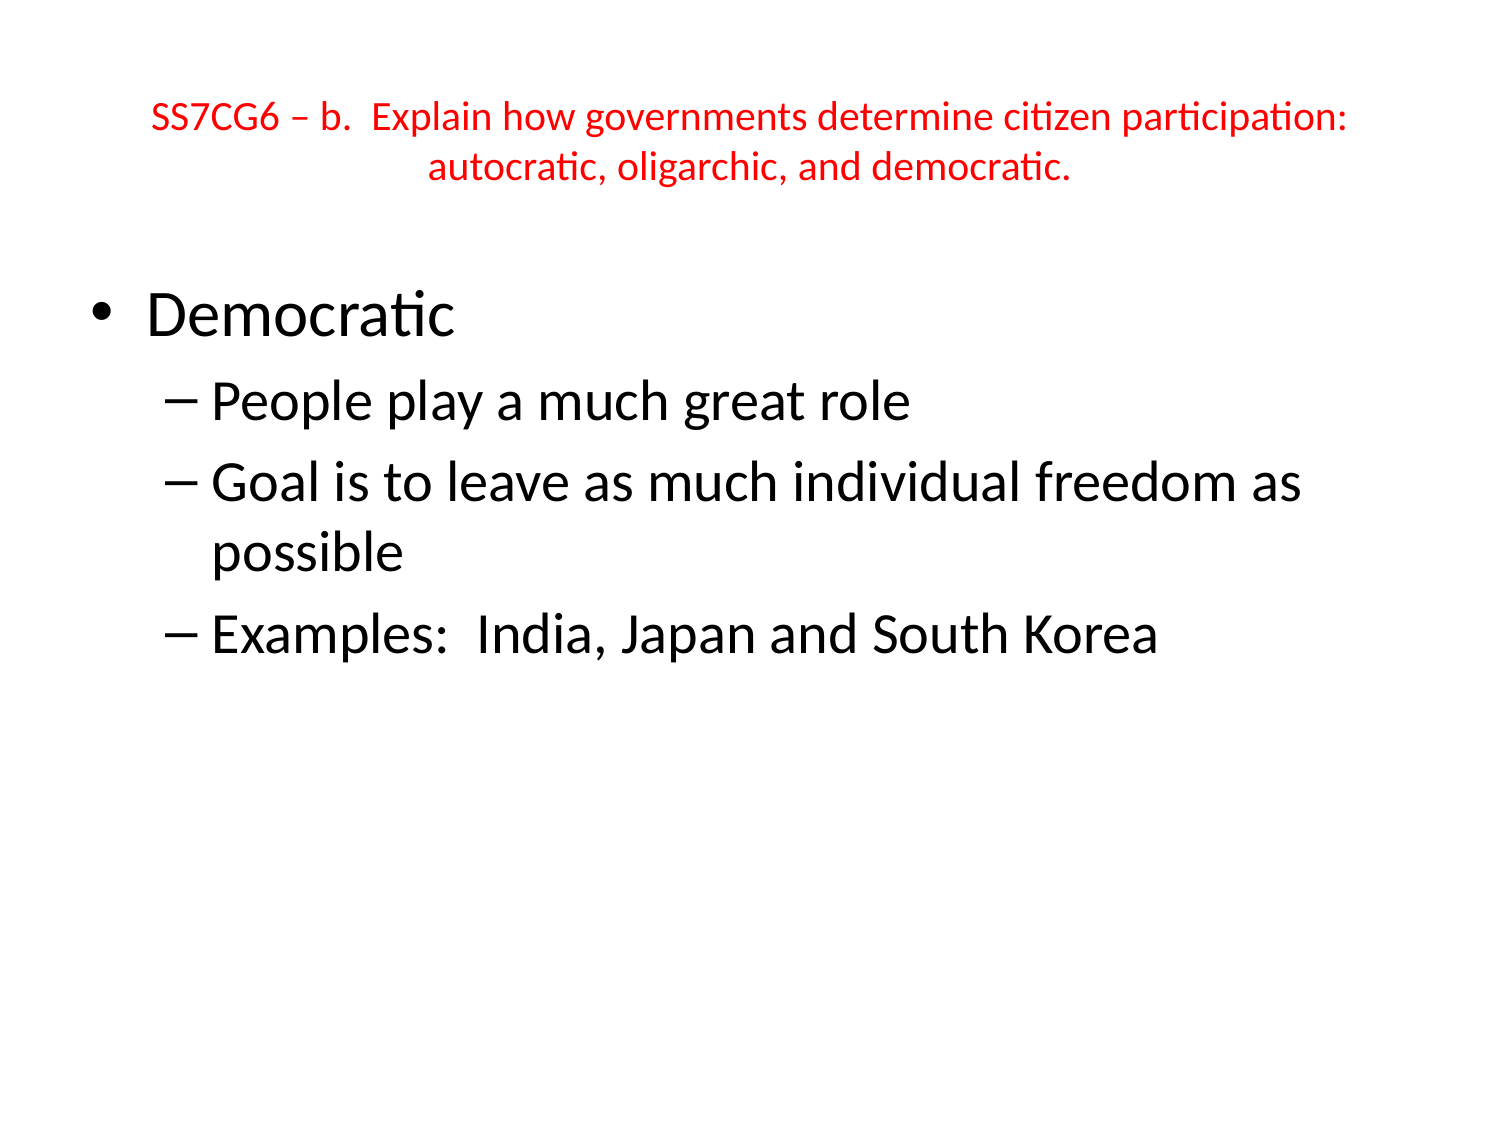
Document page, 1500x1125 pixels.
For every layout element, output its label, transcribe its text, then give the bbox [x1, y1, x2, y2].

list Democratic People play a much great role Goal is to leave as much individual freedom as possible Examples: India, Japan and South Korea [75, 262, 1425, 1005]
title SS7CG6 – b. Explain how governments determine citizen participation: autocratic, oligarchic, and democratic. [75, 45, 1425, 233]
